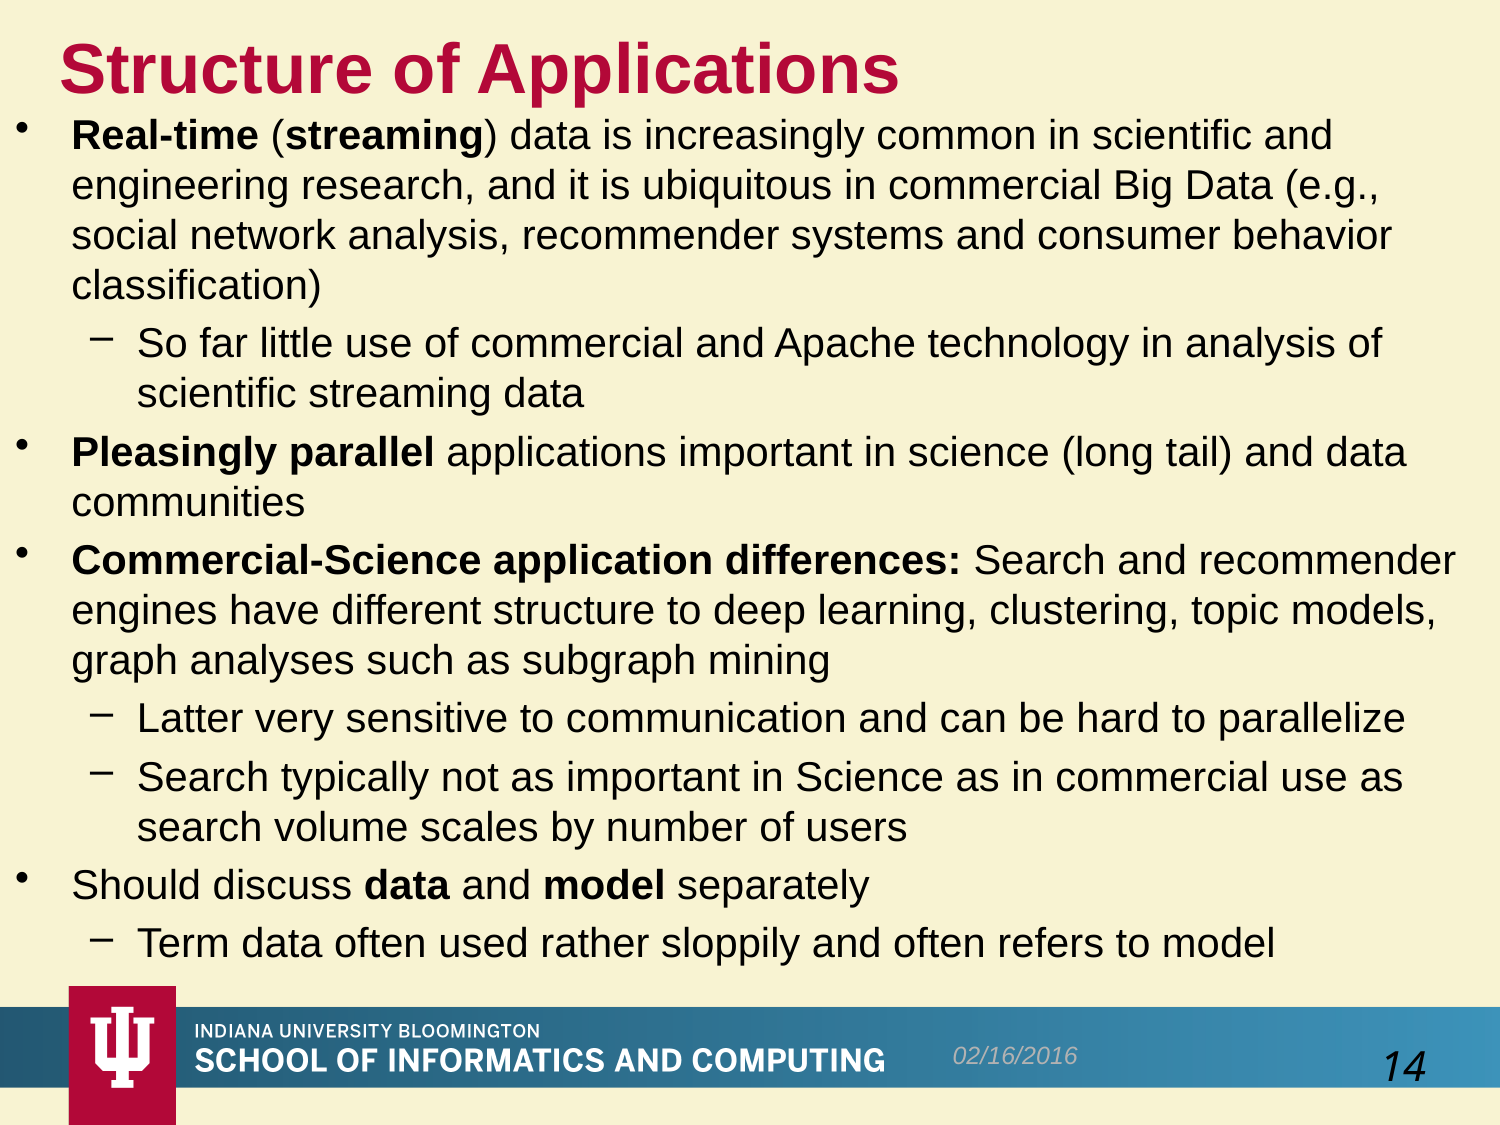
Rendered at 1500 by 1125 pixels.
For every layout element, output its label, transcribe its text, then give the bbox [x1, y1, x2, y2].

title Structure of Applications [44, 5, 1420, 99]
picture [0, 986, 1500, 1125]
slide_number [937, 1024, 1275, 1085]
slide_number 14 [1365, 1032, 1474, 1081]
list Real-time (streaming) data is increasingly common in scientific and engineering research, and it is ubiquitous in commercial Big Data (e.g., social network analysis, recommender systems and consumer behavior classification) So far little use of commercial and Apache technology in analysis of scientific streaming data Pleasingly parallel applications important in science (long tail) and data communities Commercial-Science application differences: Search and recommender engines have different structure to deep learning, clustering, topic models, graph analyses such as subgraph mining Latter very sensitive to communication and can be hard to parallelize Search typically not as important in Science as in commercial use as search volume scales by number of users Should discuss data and model separately Term data often used rather sloppily and often refers to model [0, 99, 1474, 763]
